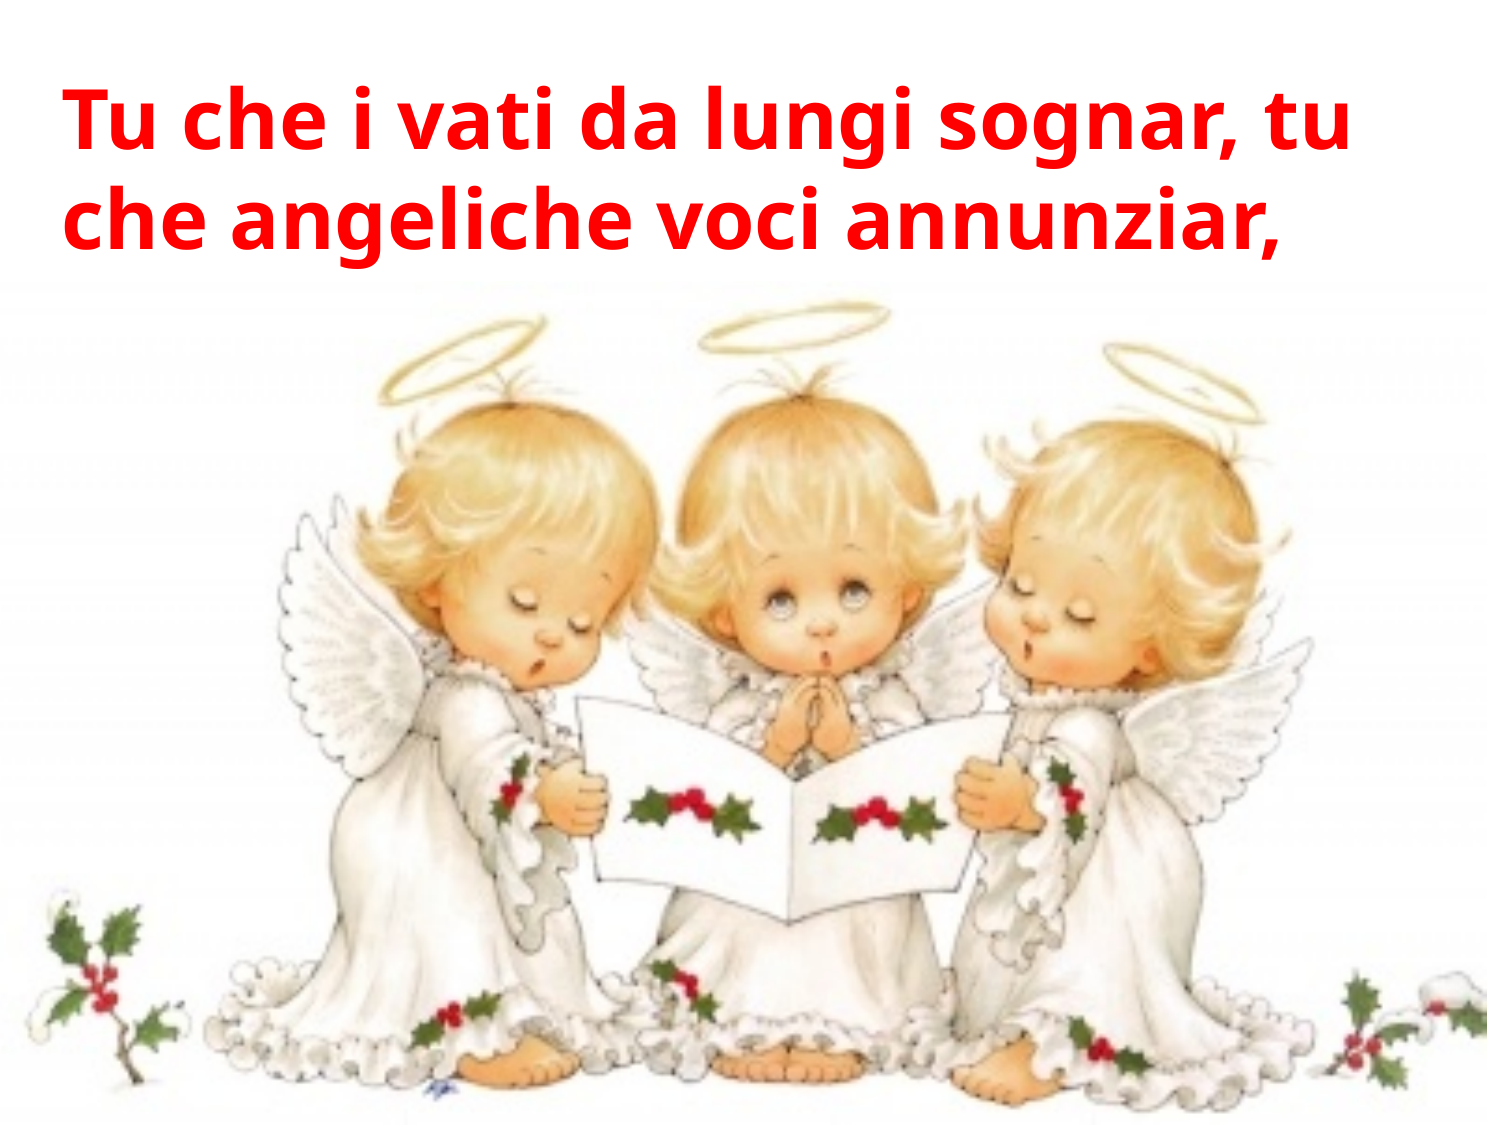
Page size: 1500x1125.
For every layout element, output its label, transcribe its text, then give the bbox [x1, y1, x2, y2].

text_box Tu che i vati da lungi sognar, tu che angeliche voci annunziar, [46, 58, 1454, 274]
picture [0, 280, 1487, 1125]
